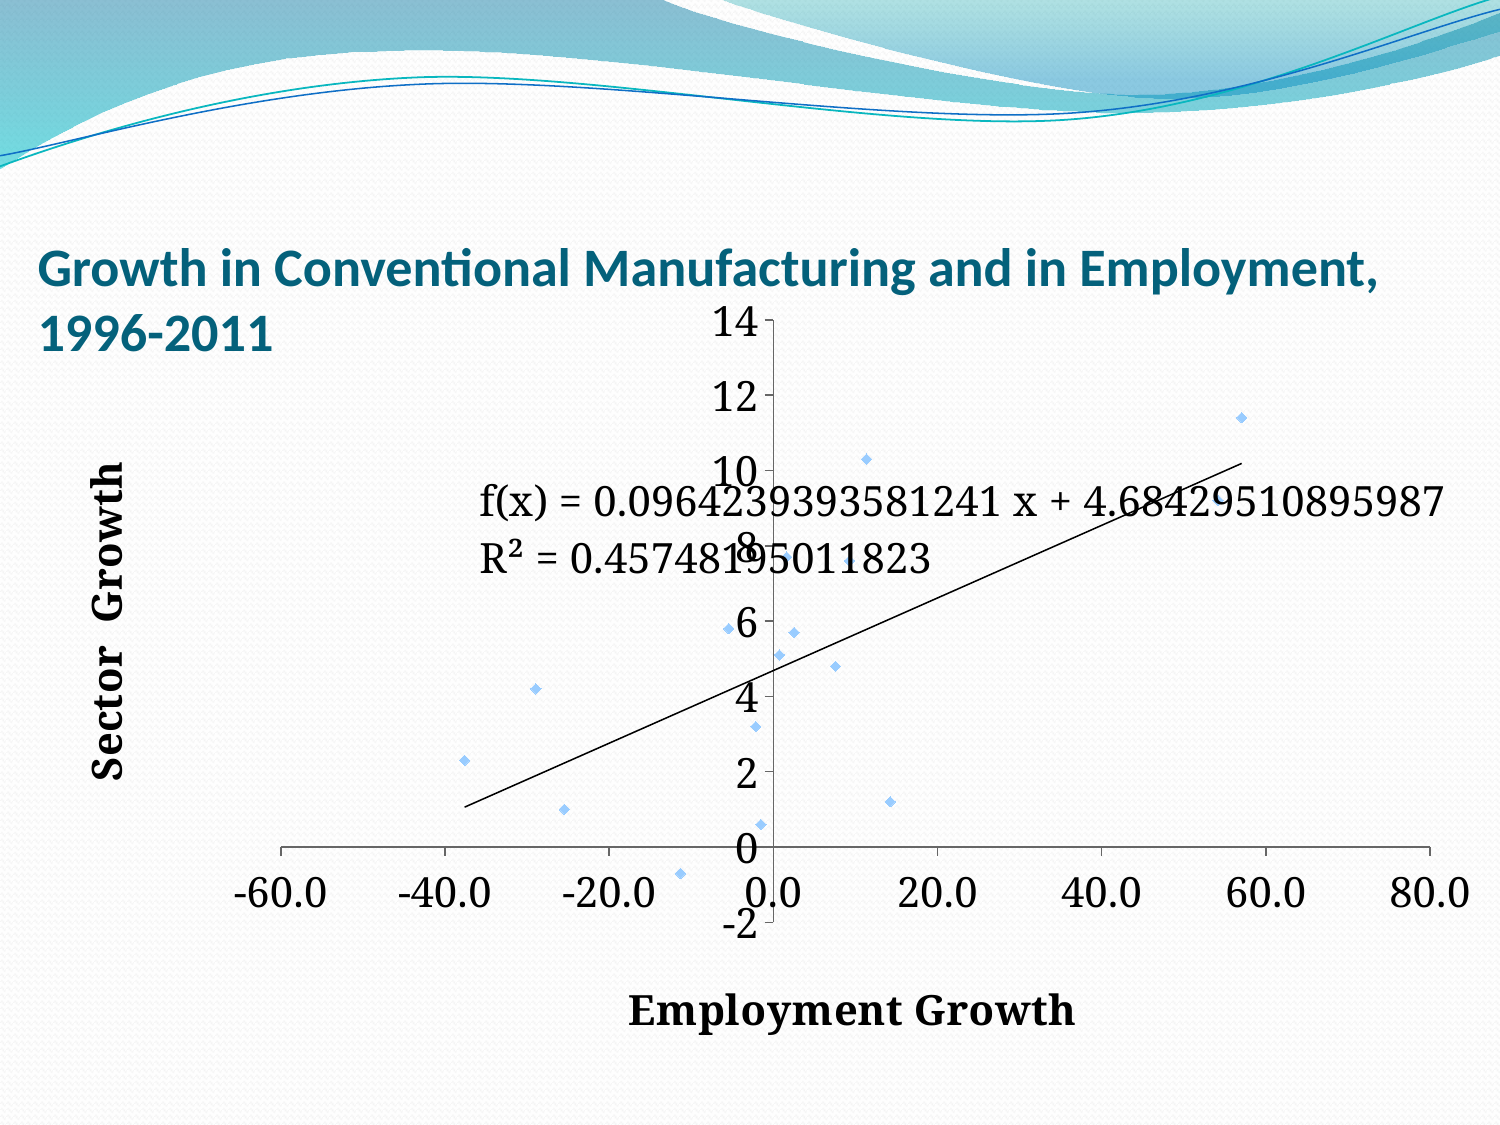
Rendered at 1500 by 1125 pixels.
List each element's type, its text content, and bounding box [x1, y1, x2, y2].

title Growth in Conventional Manufacturing and in Employment, 1996-2011 [37, 224, 1463, 274]
chart [37, 274, 1500, 1076]
